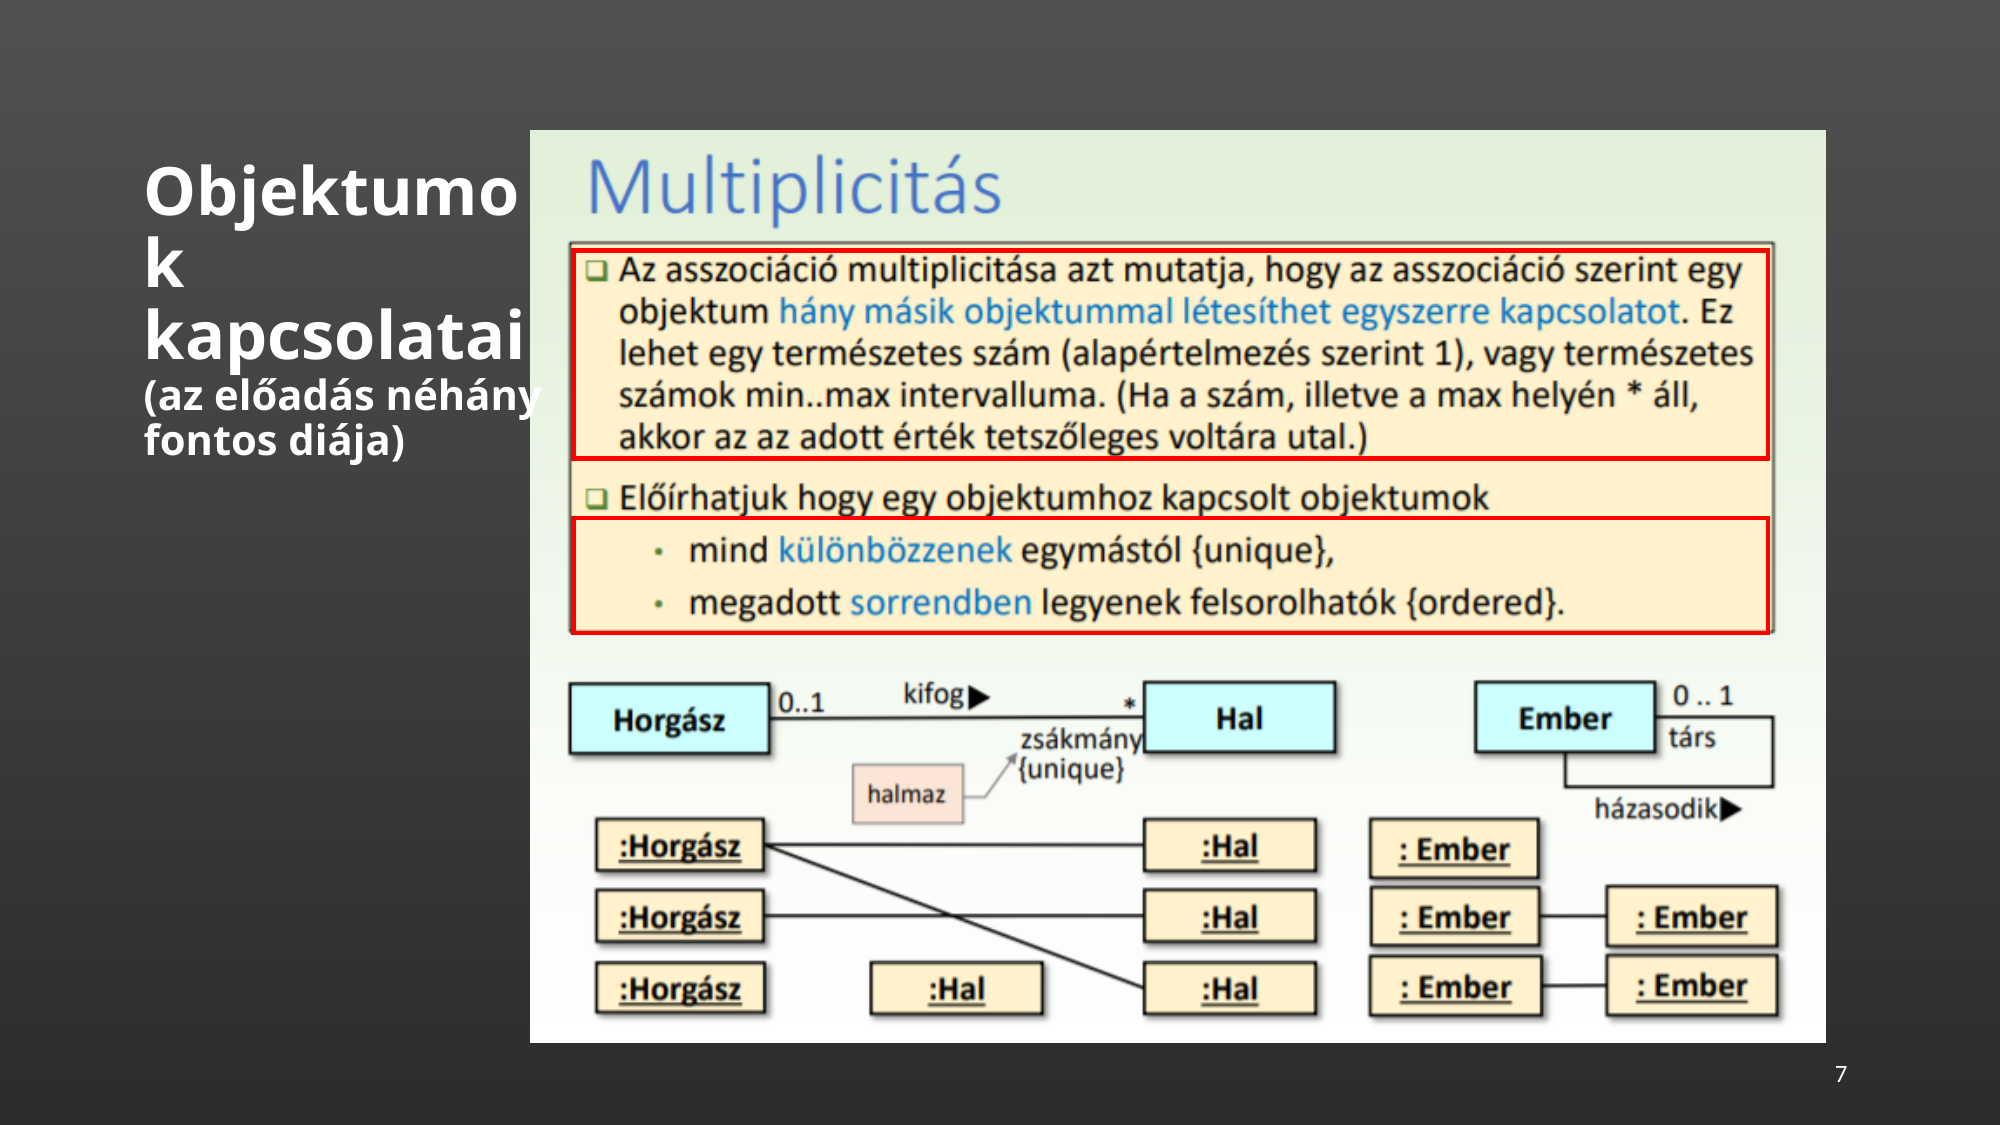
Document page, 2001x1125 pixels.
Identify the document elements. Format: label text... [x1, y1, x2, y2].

title Objektumok kapcsolatai (az előadás néhány fontos diája) [128, 130, 530, 492]
picture [530, 130, 1826, 1043]
slide_number 7 [1412, 1042, 1863, 1103]
